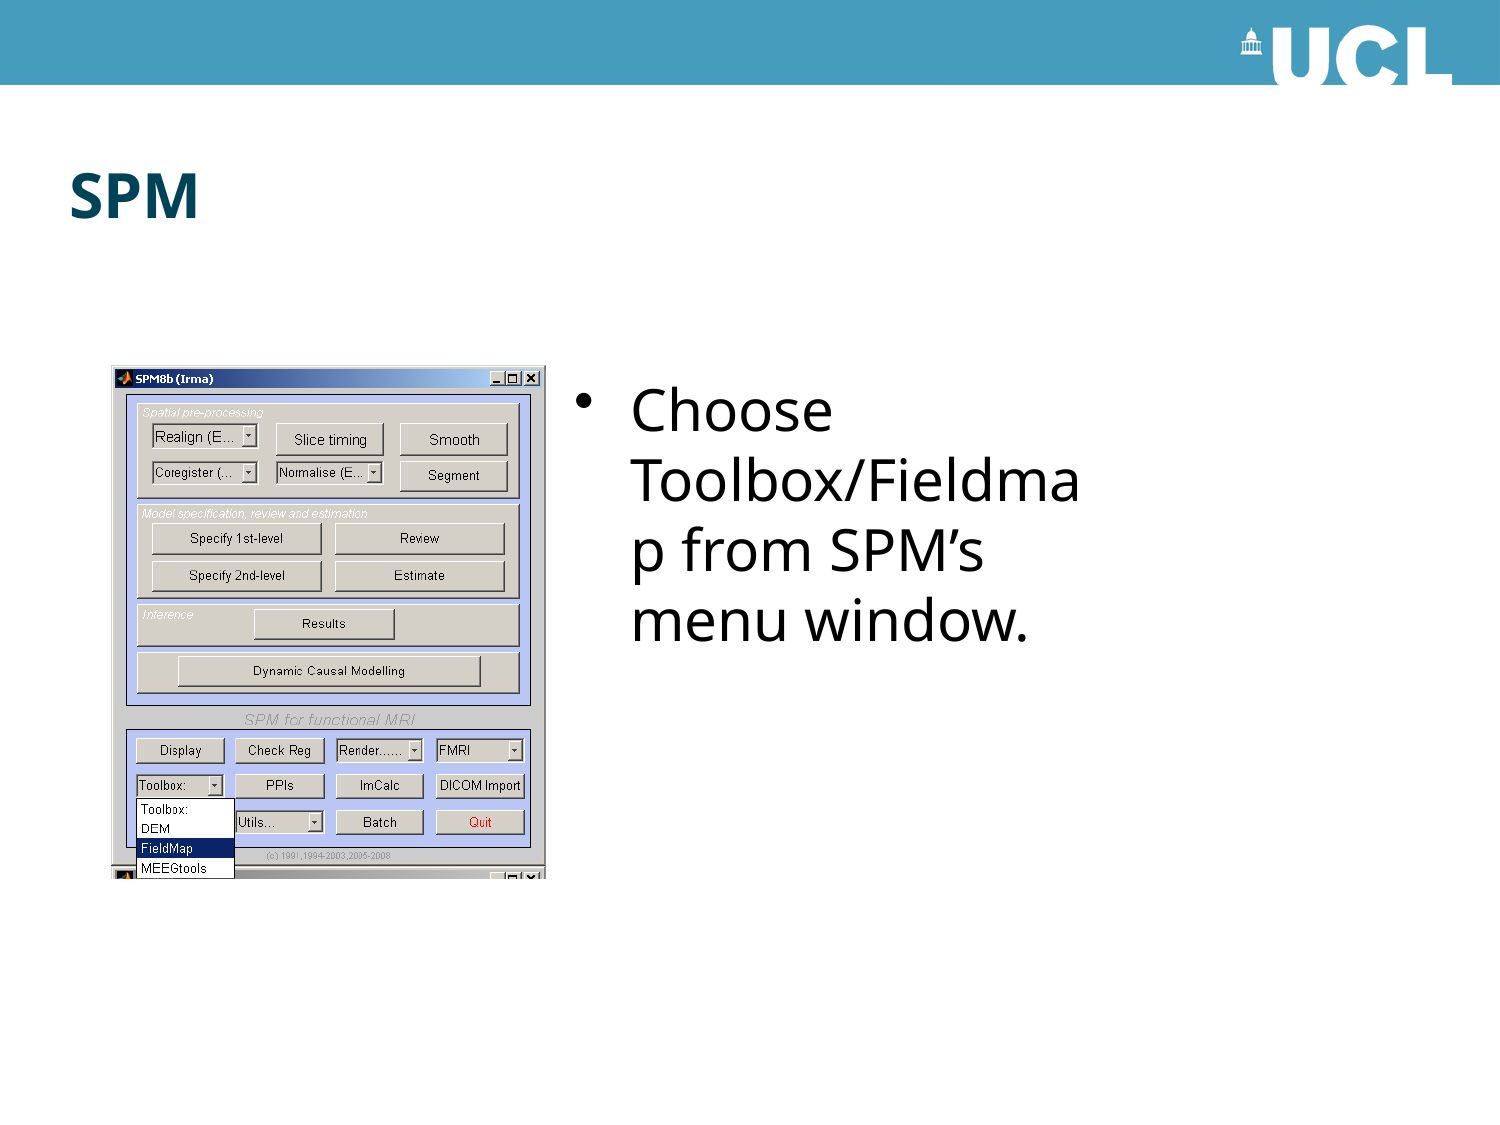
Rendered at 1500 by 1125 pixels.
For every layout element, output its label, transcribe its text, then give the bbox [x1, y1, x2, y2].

list Choose Toolbox/Fieldmap from SPM’s menu window. [559, 365, 1120, 965]
picture [0, 0, 1500, 85]
title SPM [54, 148, 1447, 362]
picture [111, 364, 546, 880]
